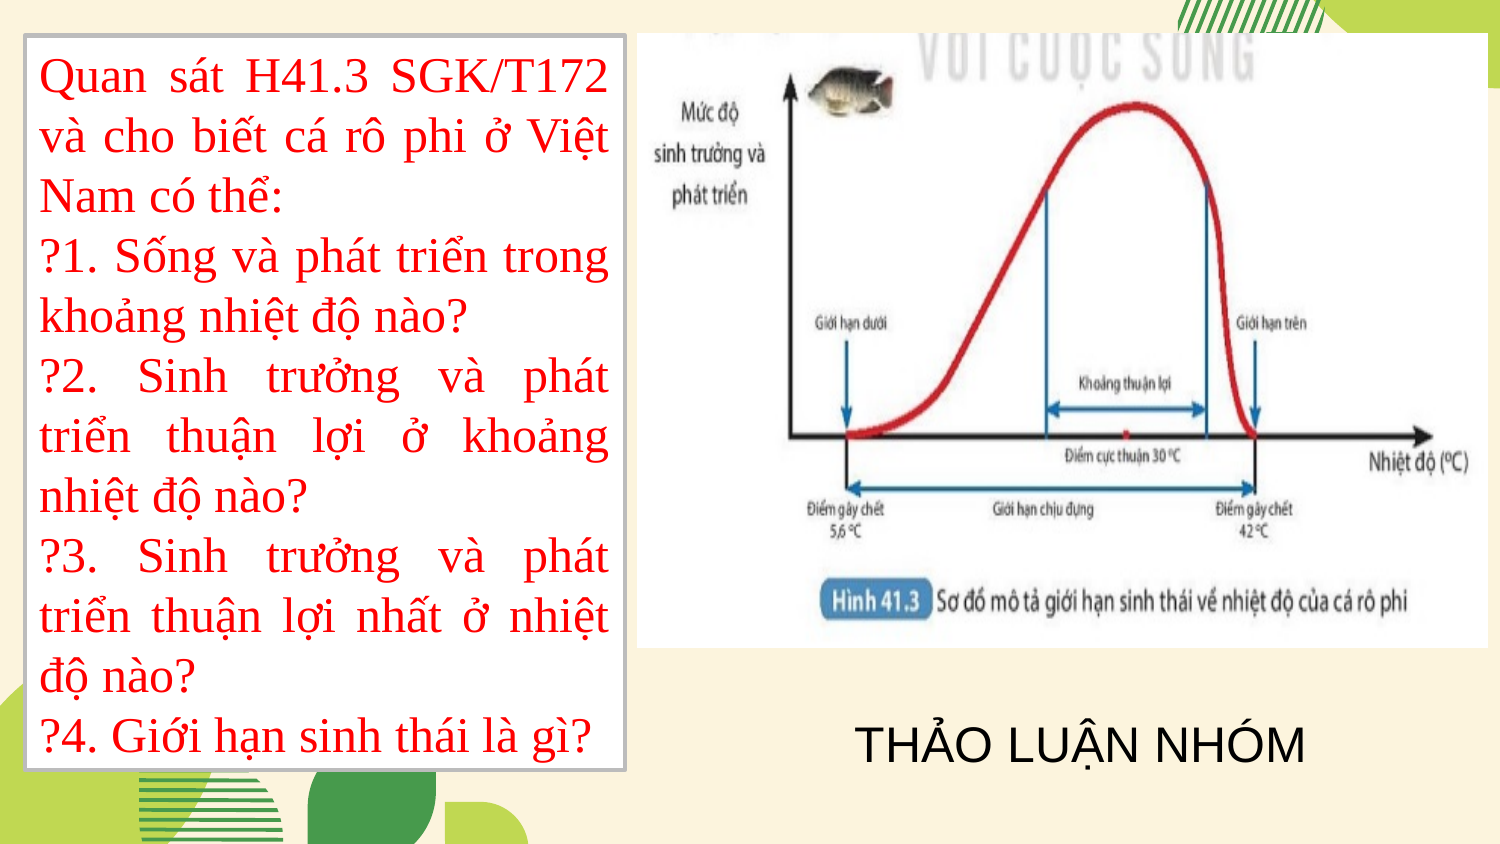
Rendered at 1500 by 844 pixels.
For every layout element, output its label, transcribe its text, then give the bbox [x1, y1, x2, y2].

picture [637, 33, 1488, 648]
text_box Quan sát H41.3 SGK/T172 và cho biết cá rô phi ở Việt Nam có thể: ?1. Sống và phát triển trong khoảng nhiệt độ nào? ?2. Sinh trưởng và phát triển thuận lợi ở khoảng nhiệt độ nào? ?3. Sinh trưởng và phát triển thuận lợi nhất ở nhiệt độ nào? ?4. Giới hạn sinh thái là gì? [23, 33, 627, 772]
text_box THẢO LUẬN NHÓM [840, 705, 1323, 780]
